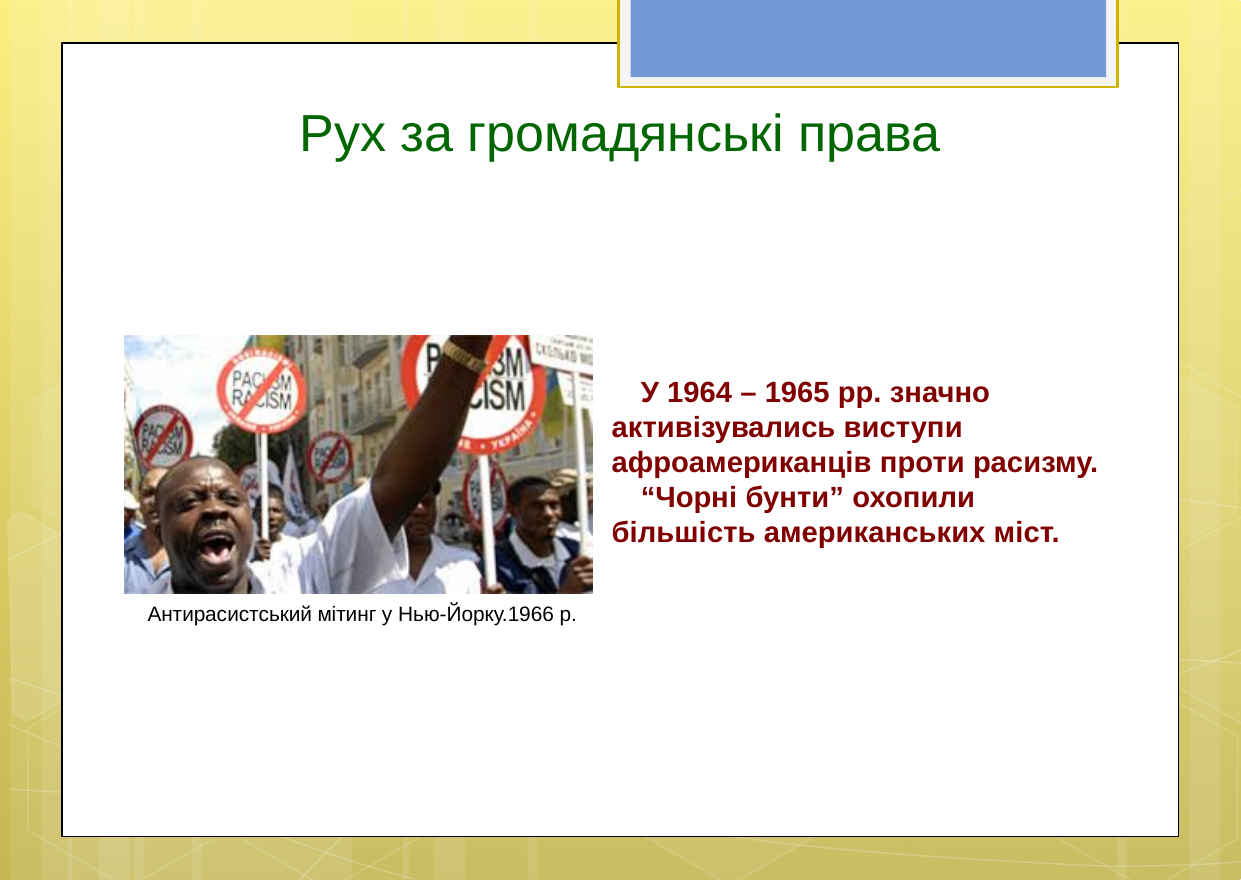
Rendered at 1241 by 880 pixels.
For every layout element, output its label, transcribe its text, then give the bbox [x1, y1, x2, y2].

picture [123, 335, 594, 594]
text_box Антирасистський мітинг у Нью-Йорку.1966 р. [127, 599, 597, 634]
text_box У 1964 – 1965 рр. значно активізувались виступи афроамериканців проти расизму. “Чорні бунти” охопили більшість американських міст. [599, 366, 1119, 556]
title Рух за громадянські права [62, 85, 1179, 169]
